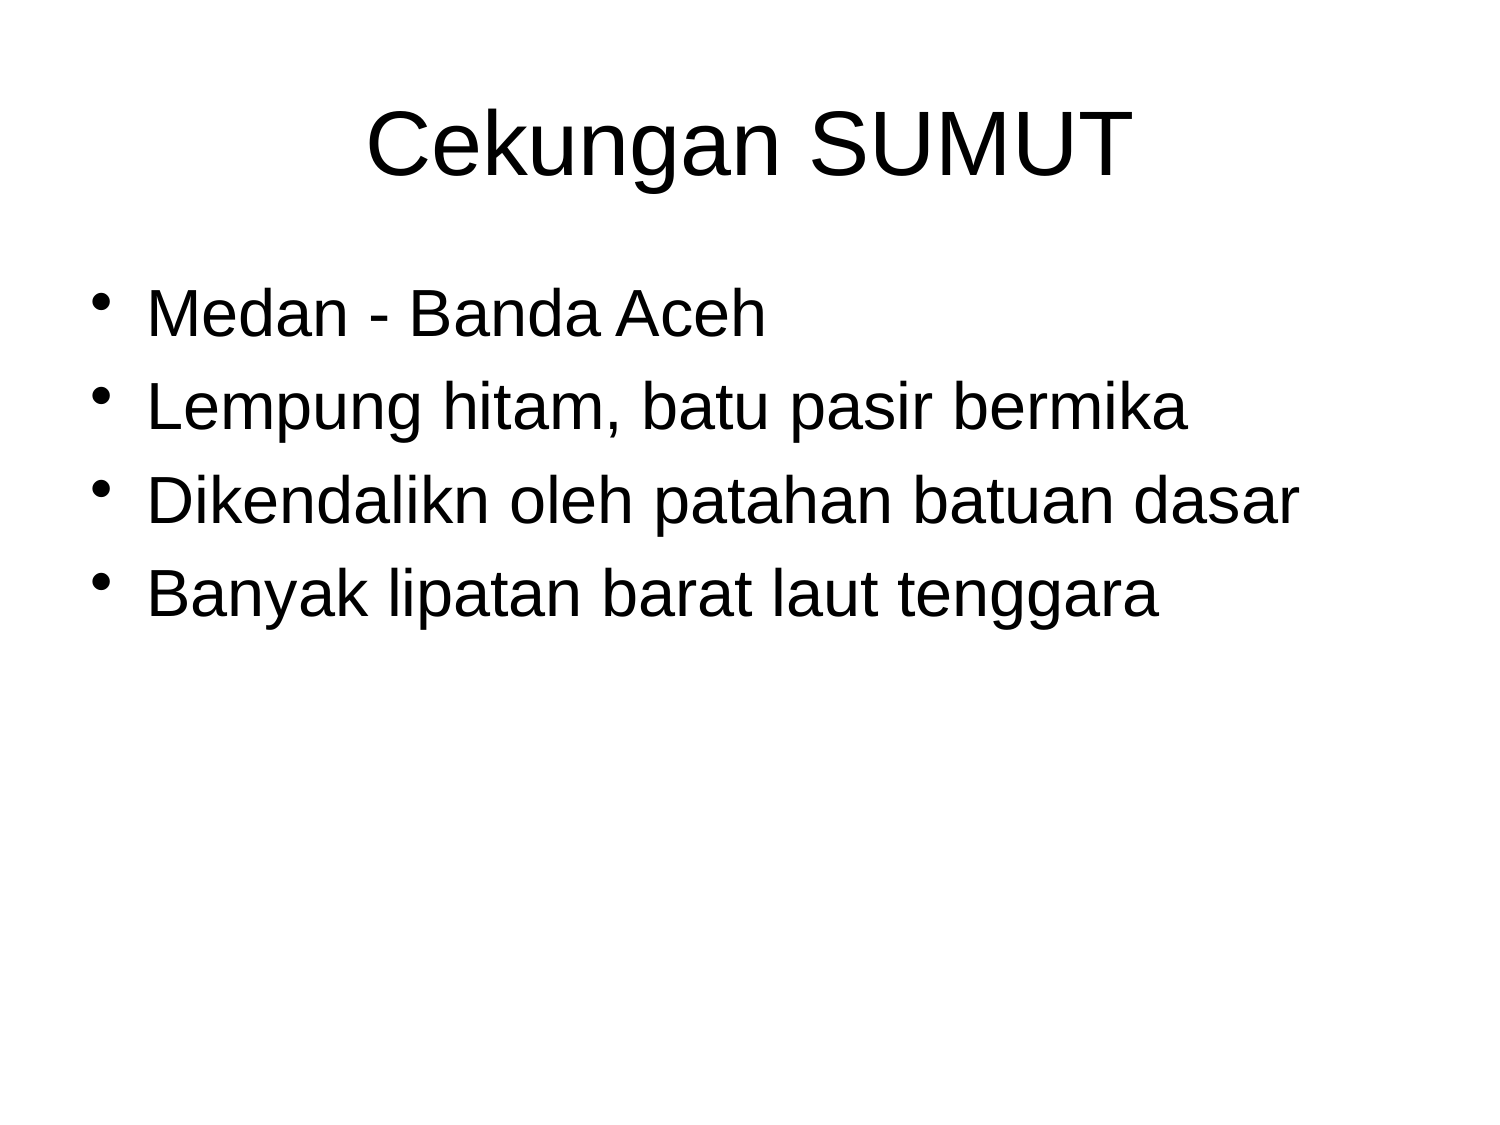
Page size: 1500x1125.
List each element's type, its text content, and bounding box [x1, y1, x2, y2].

list Medan - Banda Aceh Lempung hitam, batu pasir bermika Dikendalikn oleh patahan batuan dasar Banyak lipatan barat laut tenggara [74, 262, 1426, 1006]
title Cekungan SUMUT [74, 44, 1426, 233]
